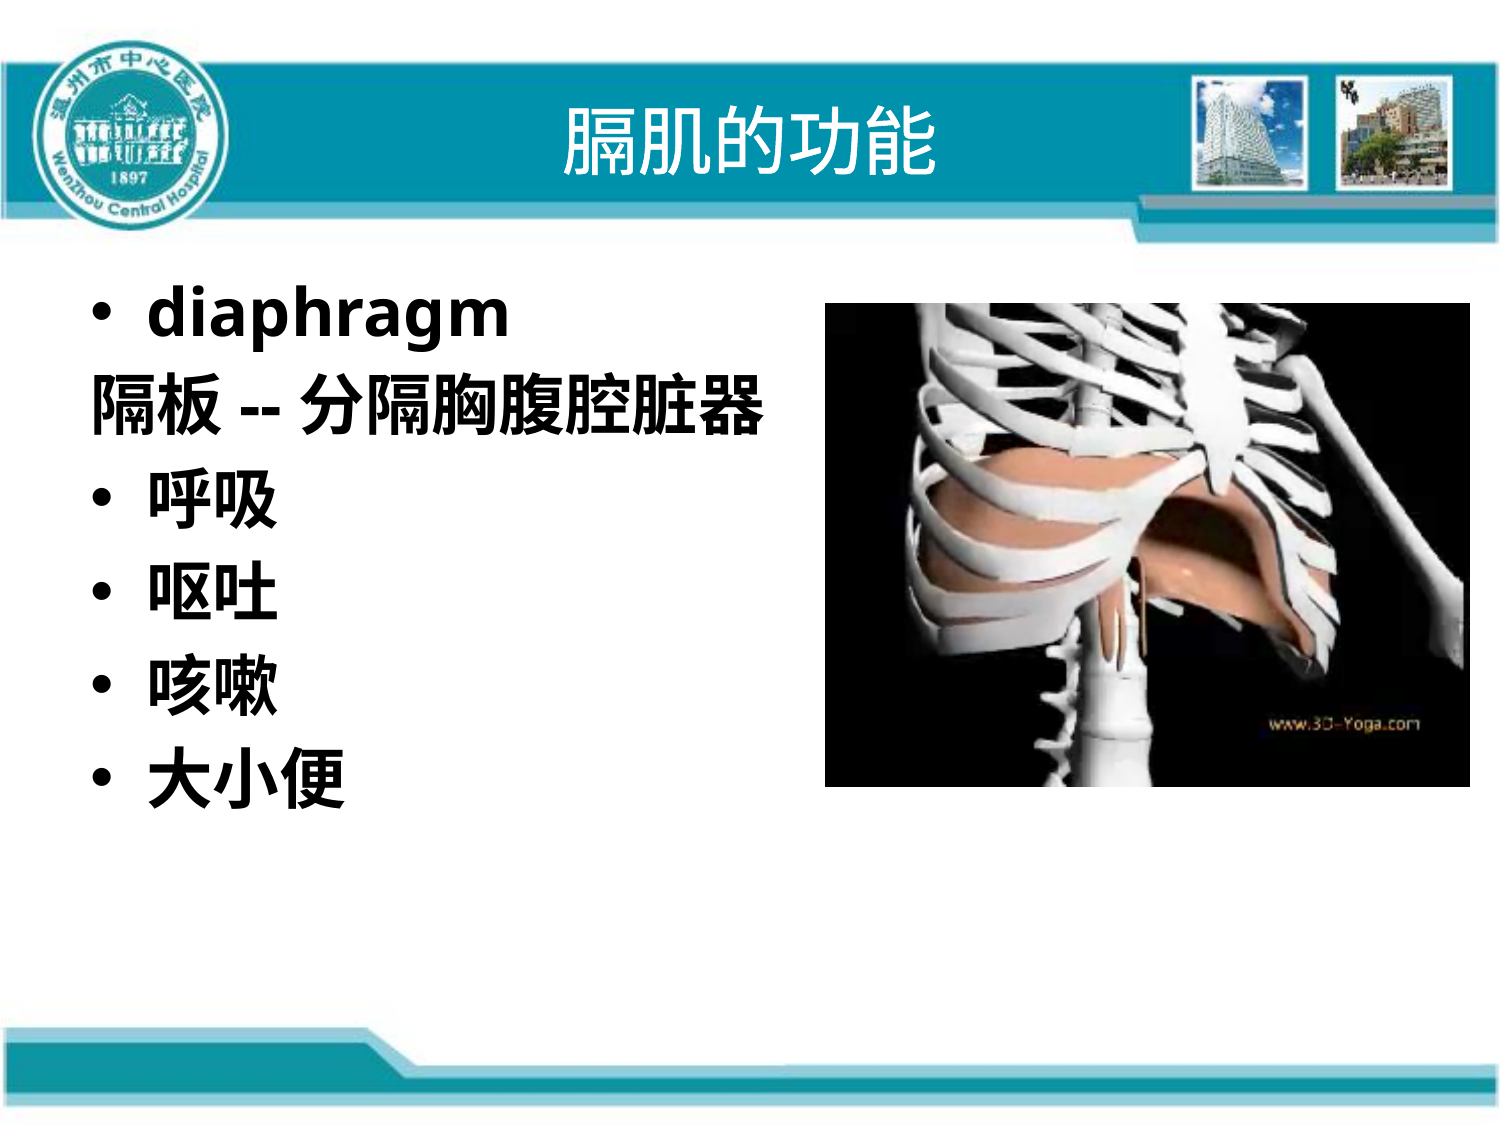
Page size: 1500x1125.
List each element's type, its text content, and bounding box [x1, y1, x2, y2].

picture [0, 0, 1500, 1125]
title 膈肌的功能 [75, 45, 1425, 233]
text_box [824, 302, 1471, 788]
list diaphragm 隔板--分隔胸腹腔脏器 呼吸 呕吐 咳嗽 大小便 [75, 262, 1425, 1005]
